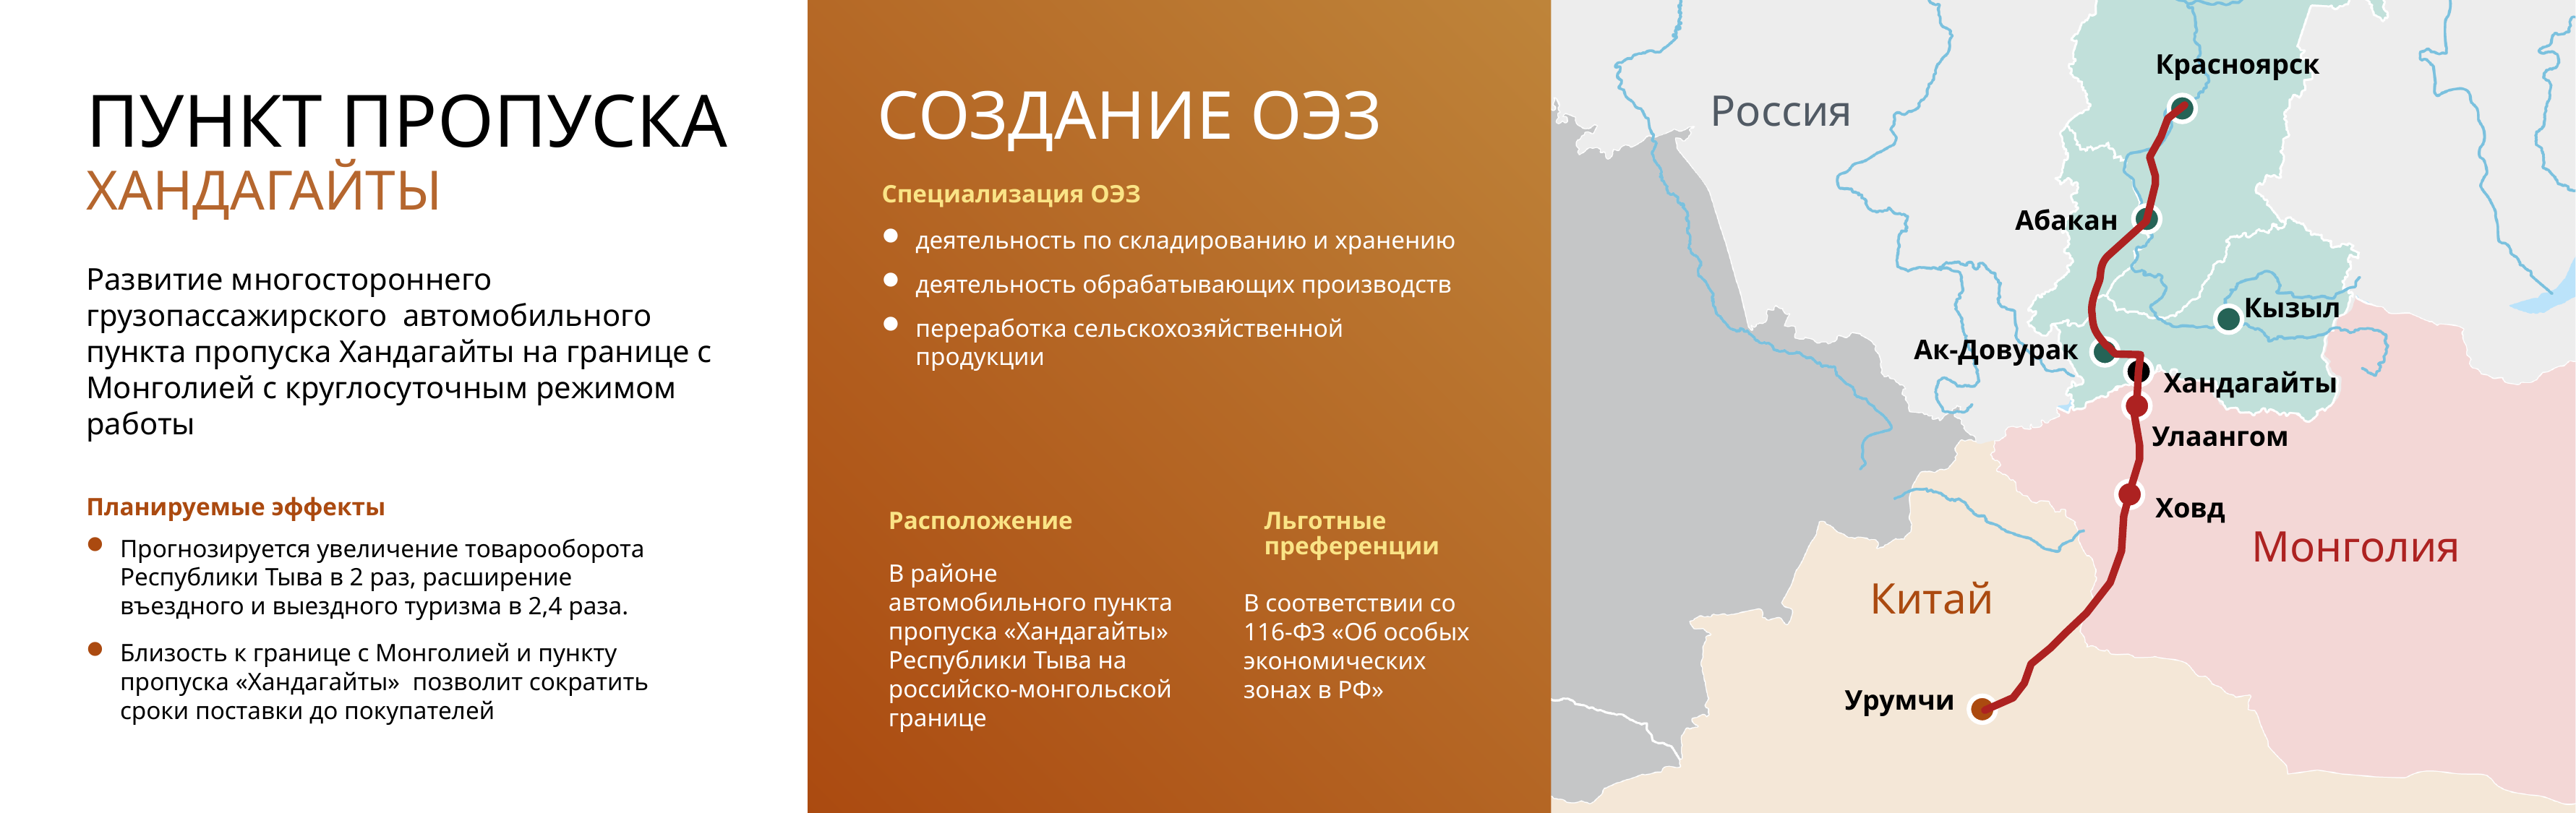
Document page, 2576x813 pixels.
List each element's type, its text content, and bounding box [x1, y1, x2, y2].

text_box СОЗДАНИЕ ОЭЗ [877, 82, 1469, 176]
text_box В районе автомобильного пункта пропуска «Хандагайты» Республики Тыва на российско-монгольской границе [888, 558, 1190, 732]
text_box Развитие многостороннего грузопассажирского автомобильного пункта пропуска Хандагайты на границе с Монголией с круглосуточным режимом работы [86, 259, 714, 441]
text_box Расположение [888, 508, 1162, 579]
text_box Прогнозируется увеличение товарооборота Республики Тыва в 2 раз, расширение въездного и выездного туризма в 2,4 раза. Близость к границе с Монголией и пункту пропуска «Хандагайты» позволит сократить сроки поставки до покупателей [86, 533, 653, 725]
title ПУНКТ ПРОПУСКА Хандагайты [86, 85, 780, 179]
text_box Специализация ОЭЗ [881, 178, 1155, 250]
text_box В соответствии со 116-ФЗ «Об особых экономических зонах в РФ» [1244, 588, 1500, 703]
text_box деятельность по складированию и хранению деятельность обрабатывающих производств переработка сельскохозяйственной продукции [881, 225, 1473, 371]
text_box Планируемые эффекты [86, 495, 591, 566]
text_box Льготные преференции [1264, 508, 1497, 579]
picture [1551, 0, 2576, 813]
